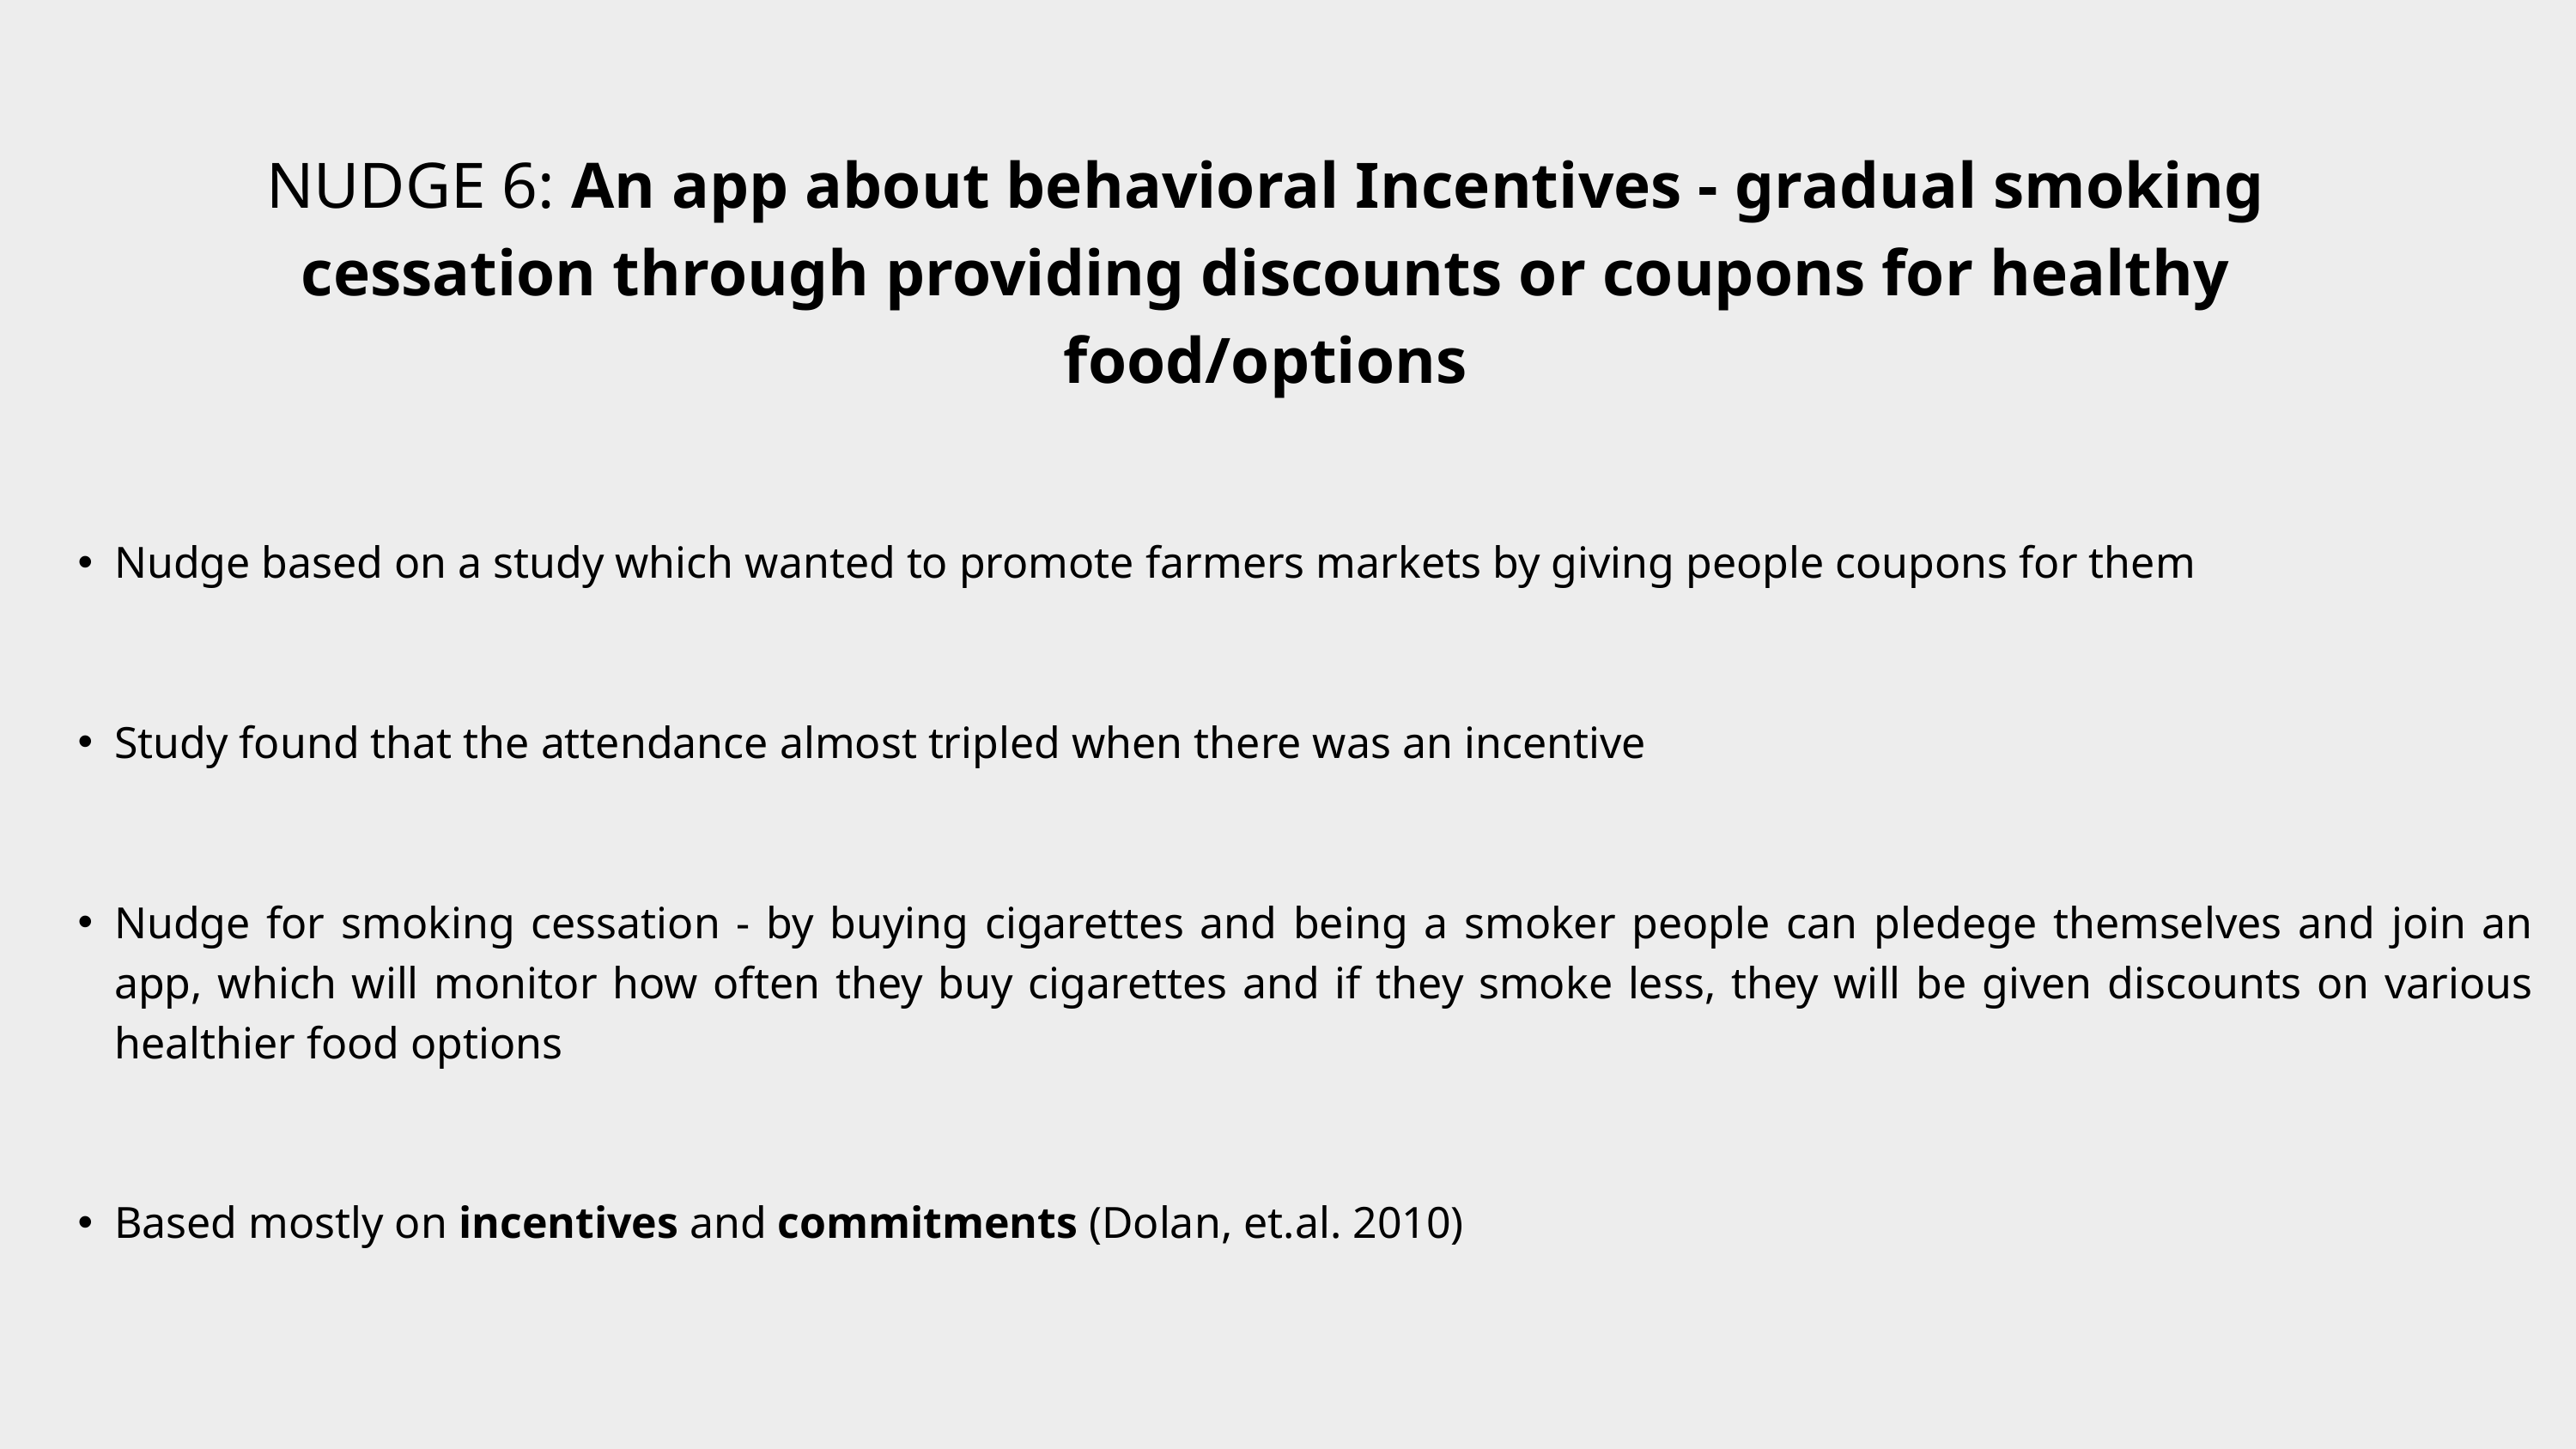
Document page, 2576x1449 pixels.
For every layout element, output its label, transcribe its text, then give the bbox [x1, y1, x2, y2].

text_box NUDGE 6: An app about behavioral Incentives - gradual smoking cessation through providing discounts or coupons for healthy food/options [195, 132, 2336, 396]
text_box Nudge based on a study which wanted to promote farmers markets by giving people coupons for them Study found that the attendance almost tripled when there was an incentive Nudge for smoking cessation - by buying cigarettes and being a smoker people can pledege themselves and join an app, which will monitor how often they buy cigarettes and if they smoke less, they will be given discounts on various healthier food options Based mostly on incentives and commitments (Dolan, et.al. 2010) [41, 526, 2535, 1449]
